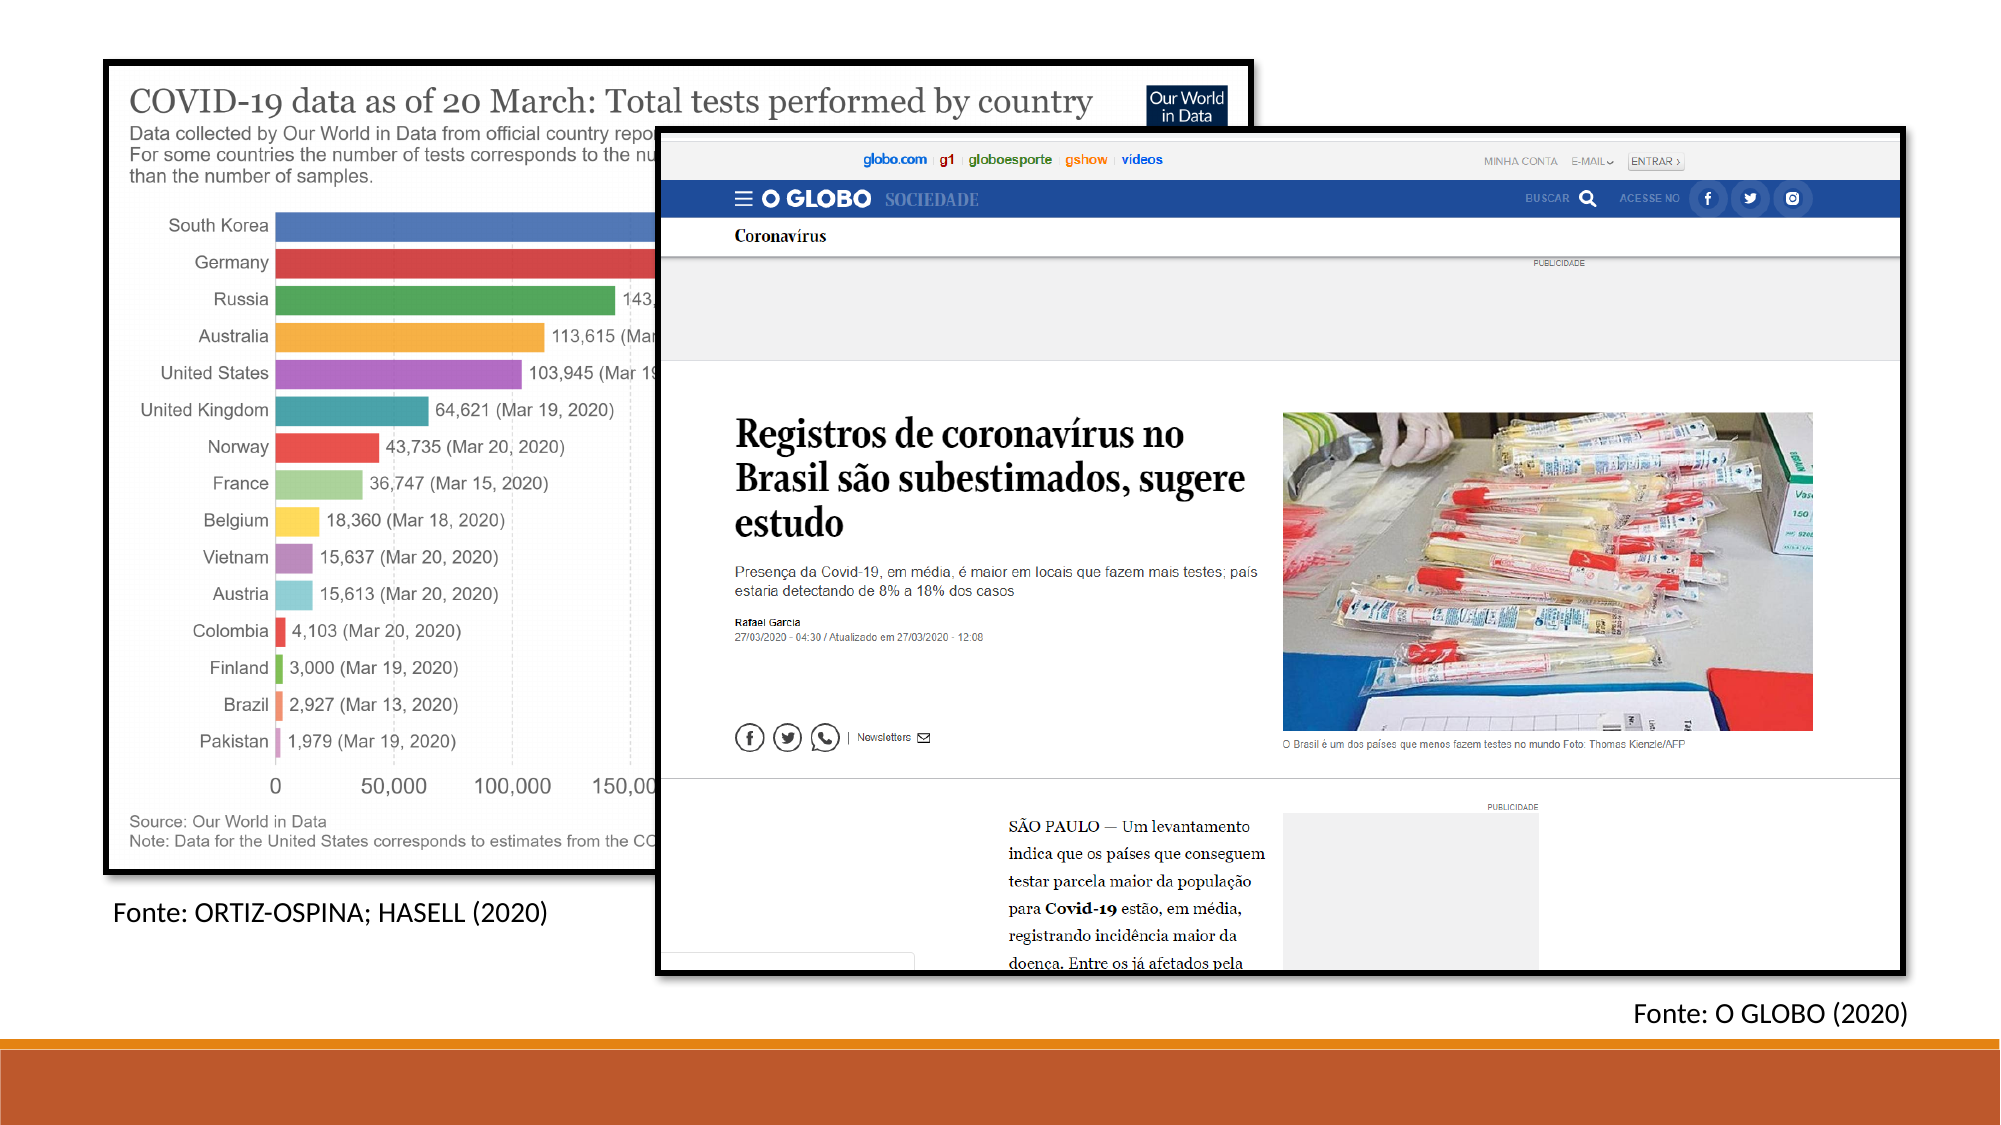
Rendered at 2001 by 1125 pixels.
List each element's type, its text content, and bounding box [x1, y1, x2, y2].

text_box Fonte: ORTIZ-OSPINA; HASELL (2020) [98, 885, 657, 936]
text_box Fonte: O GLOBO (2020) [1618, 986, 2000, 1037]
picture [108, 65, 1901, 971]
